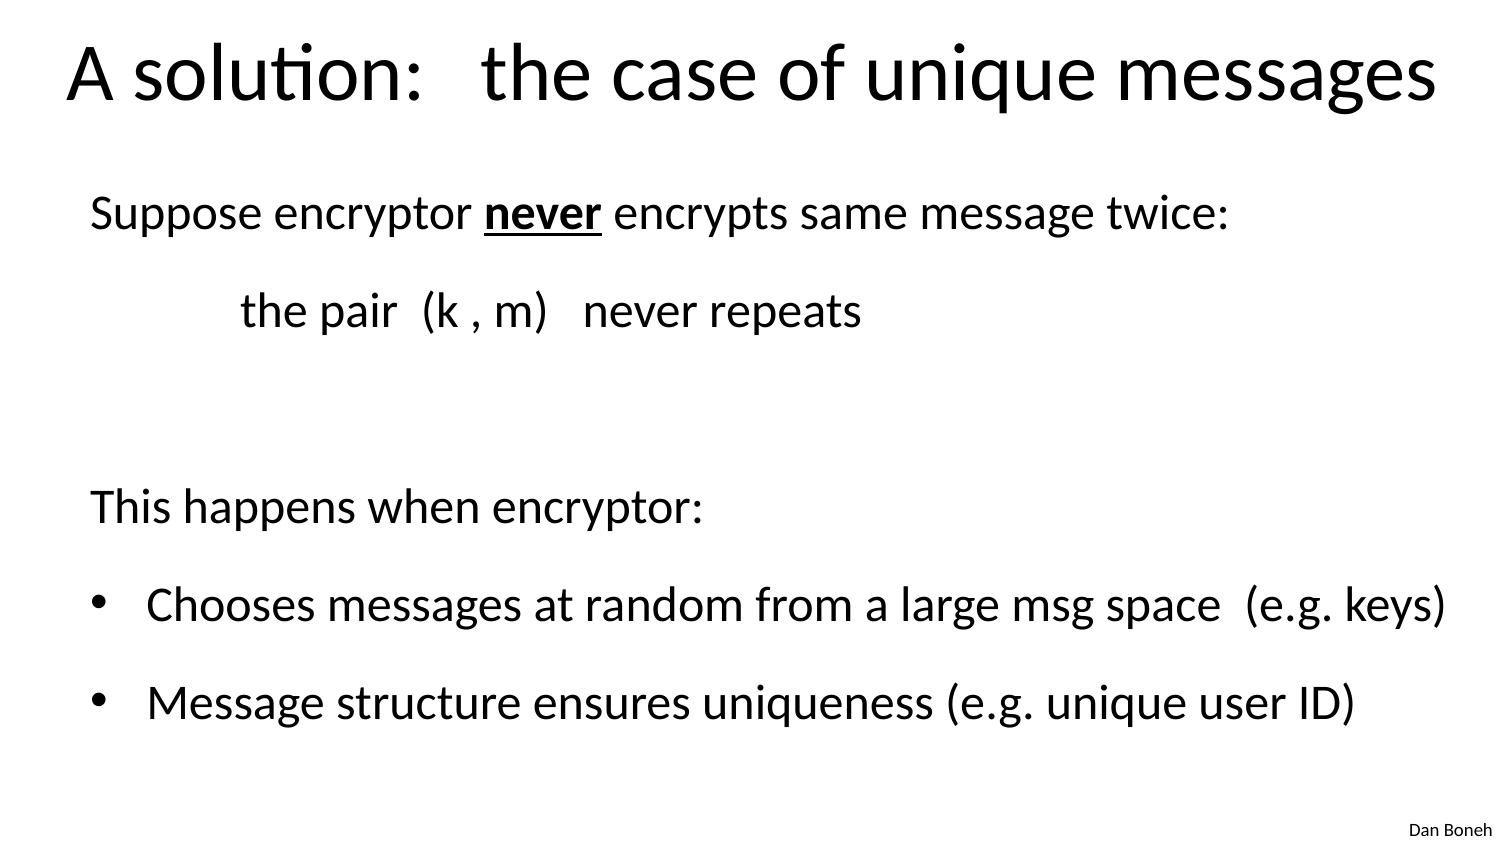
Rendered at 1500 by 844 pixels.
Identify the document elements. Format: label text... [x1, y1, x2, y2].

list Suppose encryptor never encrypts same message twice: the pair (k , m) never repeats This happens when encryptor: Chooses messages at random from a large msg space (e.g. keys) Message structure ensures uniqueness (e.g. unique user ID) [75, 171, 1475, 844]
title A solution: the case of unique messages [24, 0, 1463, 138]
